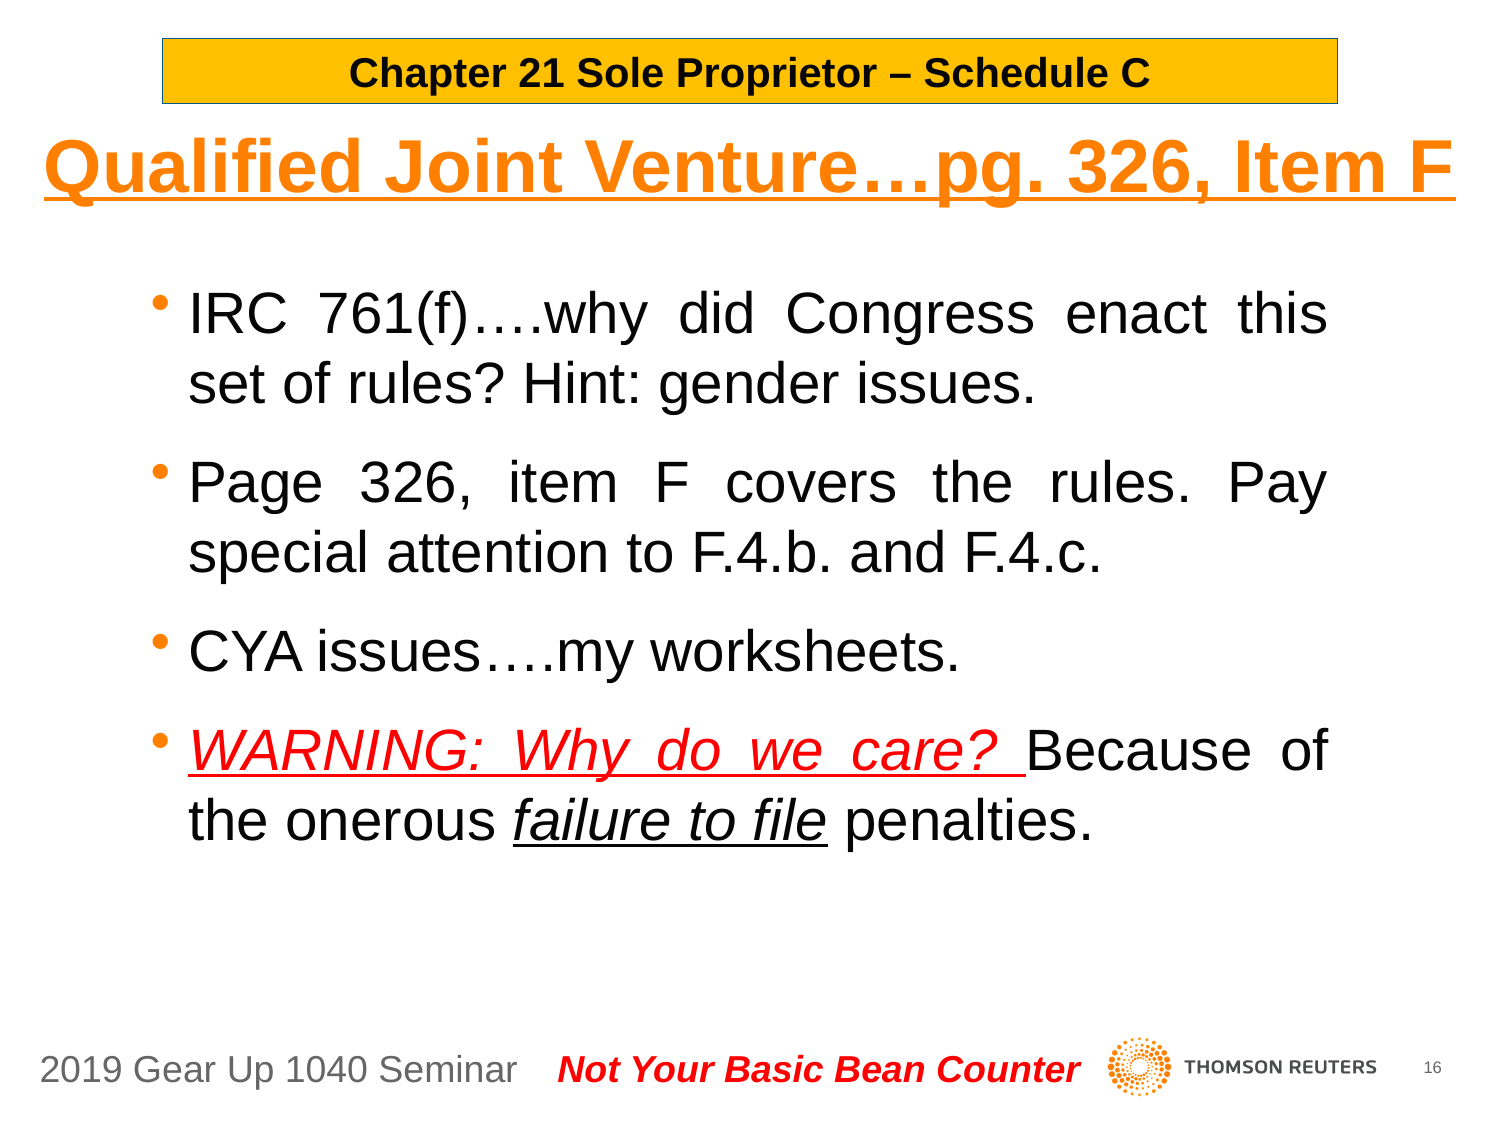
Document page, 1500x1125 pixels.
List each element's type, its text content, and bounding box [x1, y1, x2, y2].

slide_number 16 [1381, 1048, 1458, 1088]
list IRC 761(f)….why did Congress enact this set of rules? Hint: gender issues. Page 326, item F covers the rules. Pay special attention to F.4.b. and F.4.c. CYA issues….my worksheets. WARNING: Why do we care? Because of the onerous failure to file penalties. [150, 274, 1360, 913]
picture [1107, 1037, 1377, 1122]
title Qualified Joint Venture…pg. 326, Item F [39, 71, 1460, 210]
text_box Chapter 21 Sole Proprietor – Schedule C [162, 38, 1338, 104]
